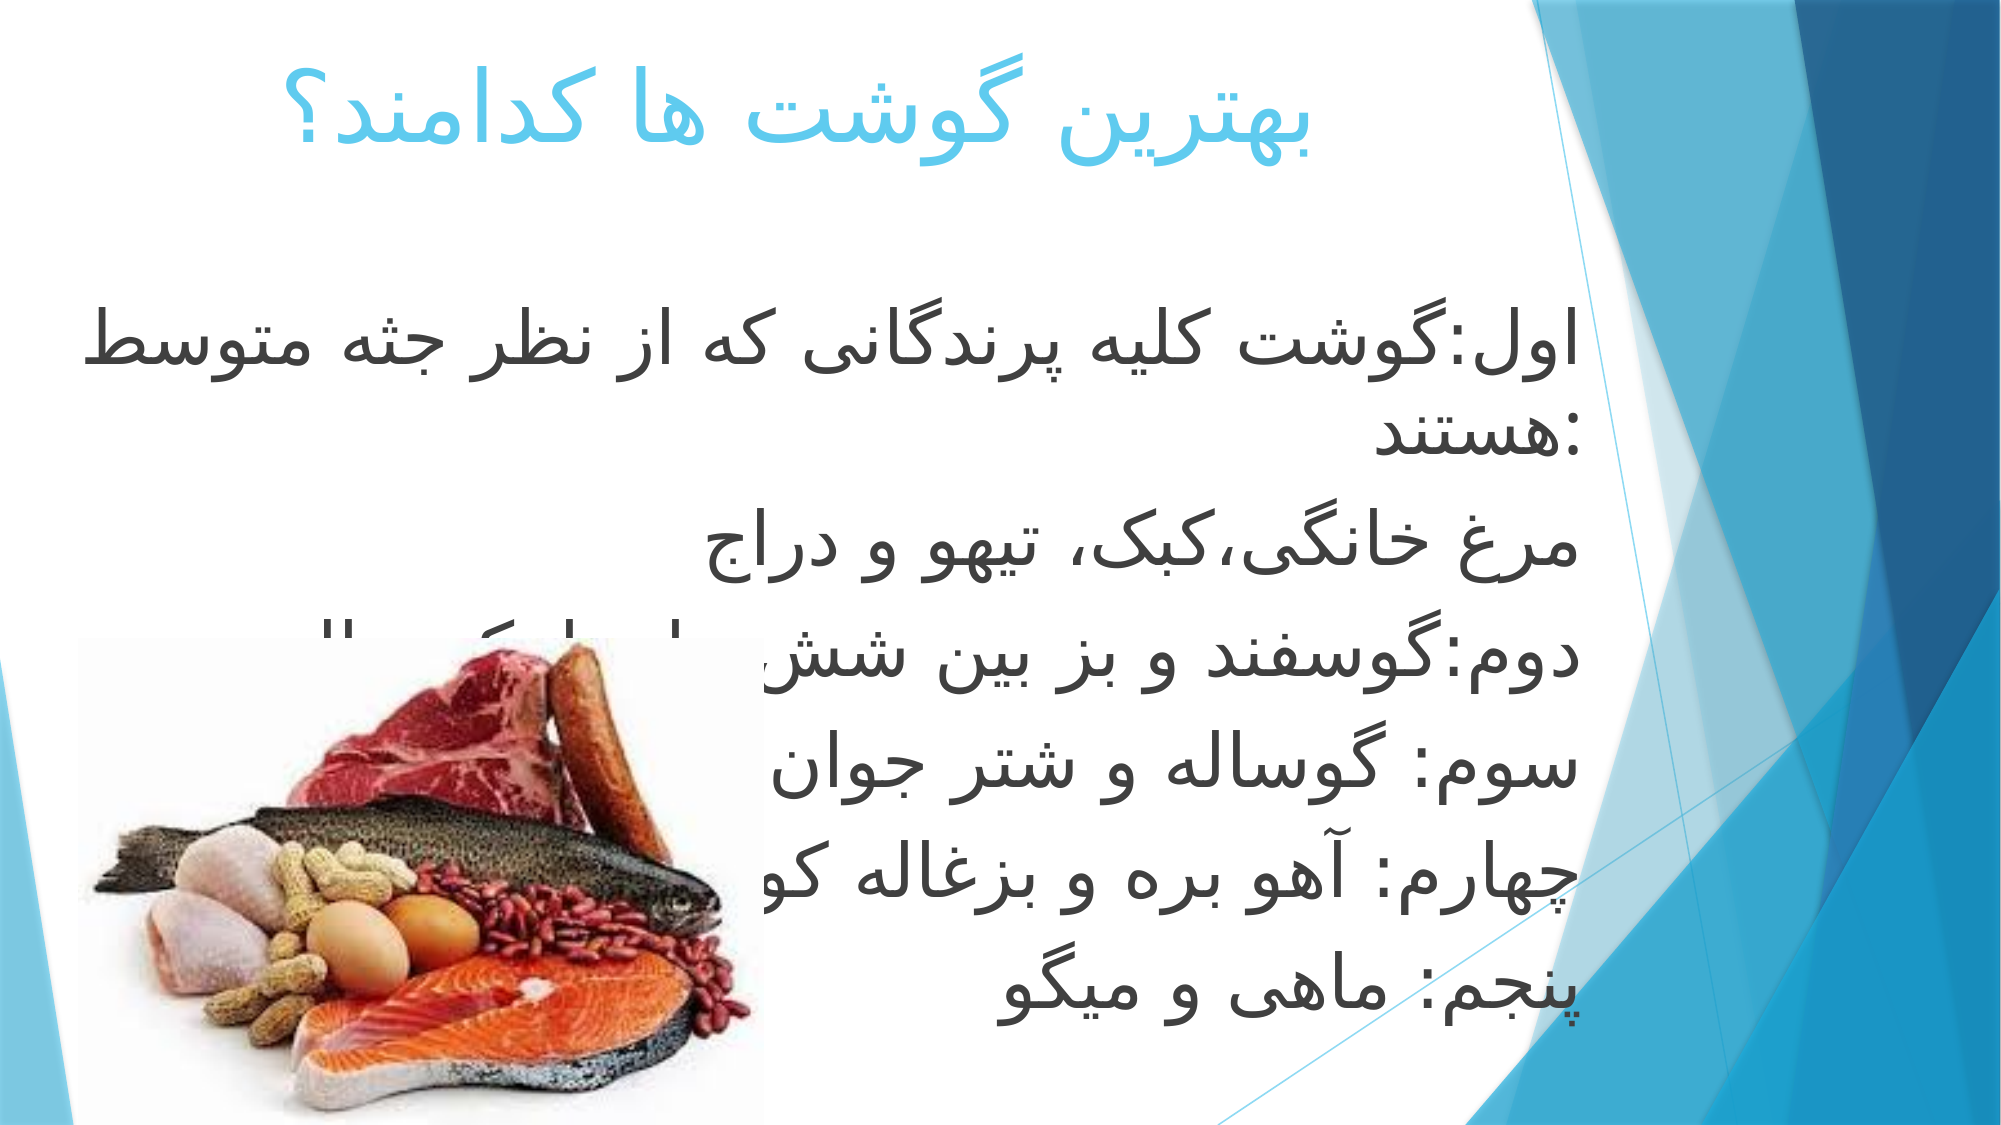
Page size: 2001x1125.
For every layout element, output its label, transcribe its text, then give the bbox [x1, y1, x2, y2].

list اول:گوشت کلیه پرندگانی که از نظر جثه متوسط هستند: مرغ خانگی،کبک، تیهو و دراج دوم:گوسفند و بز بین شش ماه تا یک سال سوم: گوساله و شتر جوان چهارم: آهو بره و بزغاله کوهی پنجم: ماهی و میگو [0, 282, 1599, 1125]
title بهترین گوشت ها کدامند؟ [94, 35, 1505, 252]
picture [78, 638, 764, 1125]
